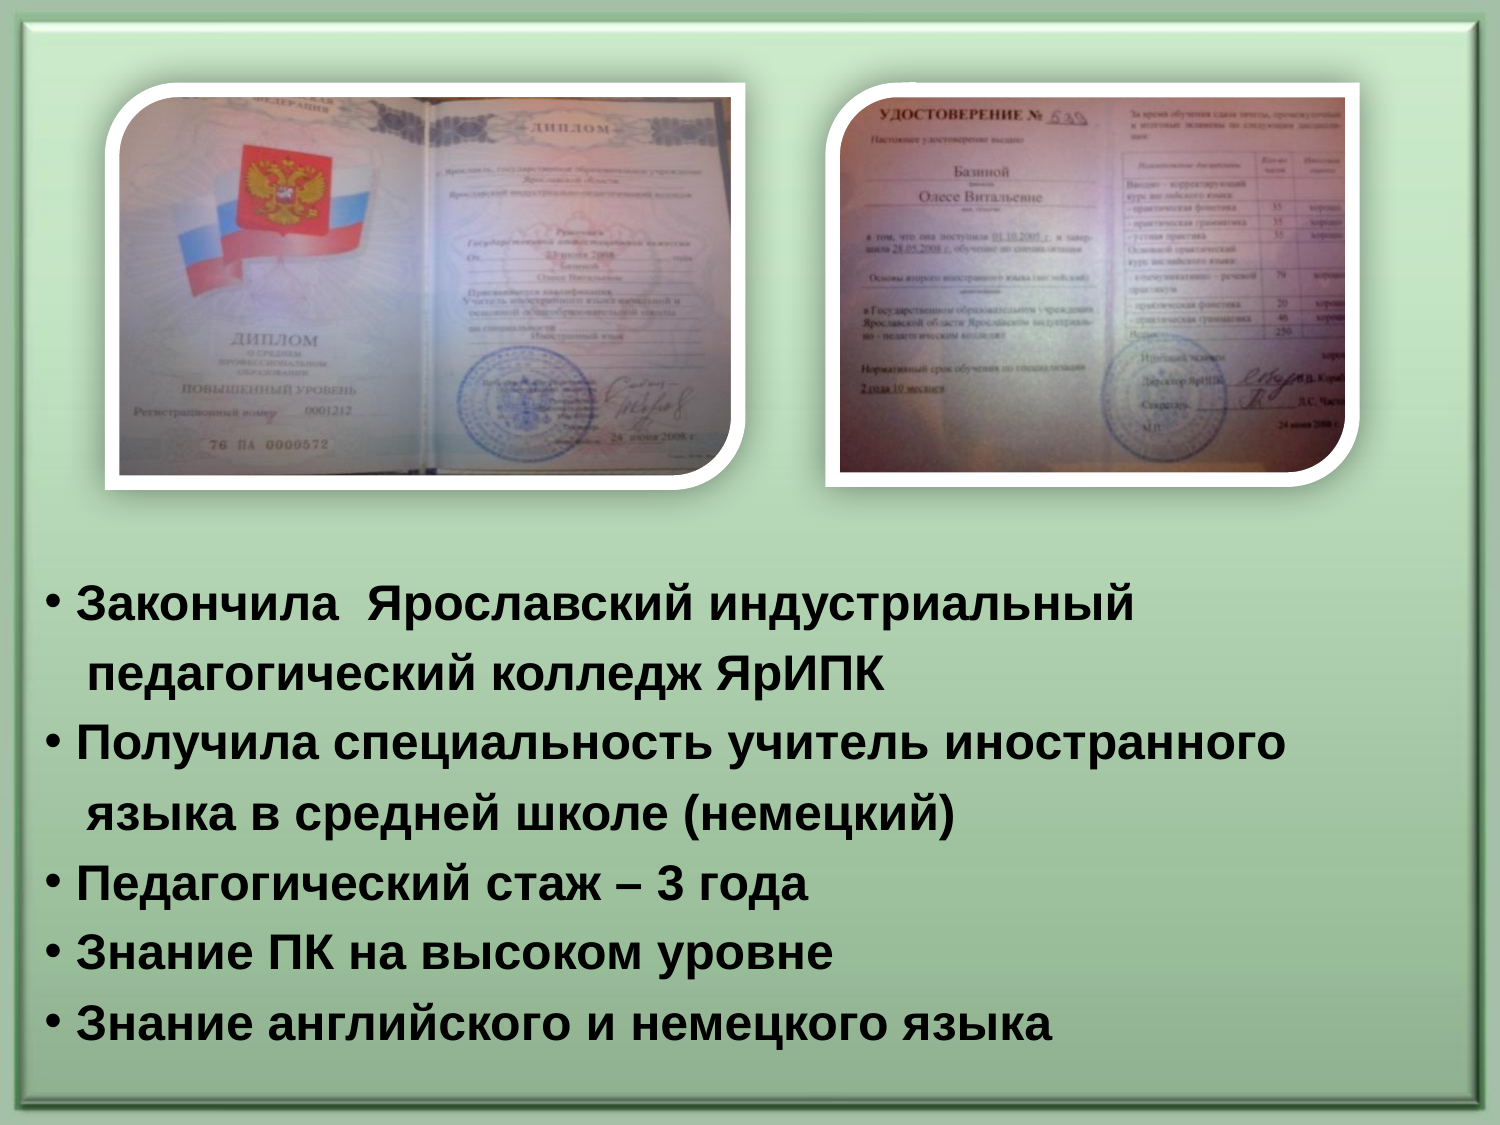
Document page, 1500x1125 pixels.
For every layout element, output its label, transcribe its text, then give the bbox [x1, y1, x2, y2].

list Закончила Ярославский индустриальный педагогический колледж ЯрИПК Получила специальность учитель иностранного языка в средней школе (немецкий) Педагогический стаж – 3 года Знание ПК на высоком уровне Знание английского и немецкого языка [29, 562, 1454, 1125]
picture [0, 0, 1500, 1125]
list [111, 89, 739, 483]
